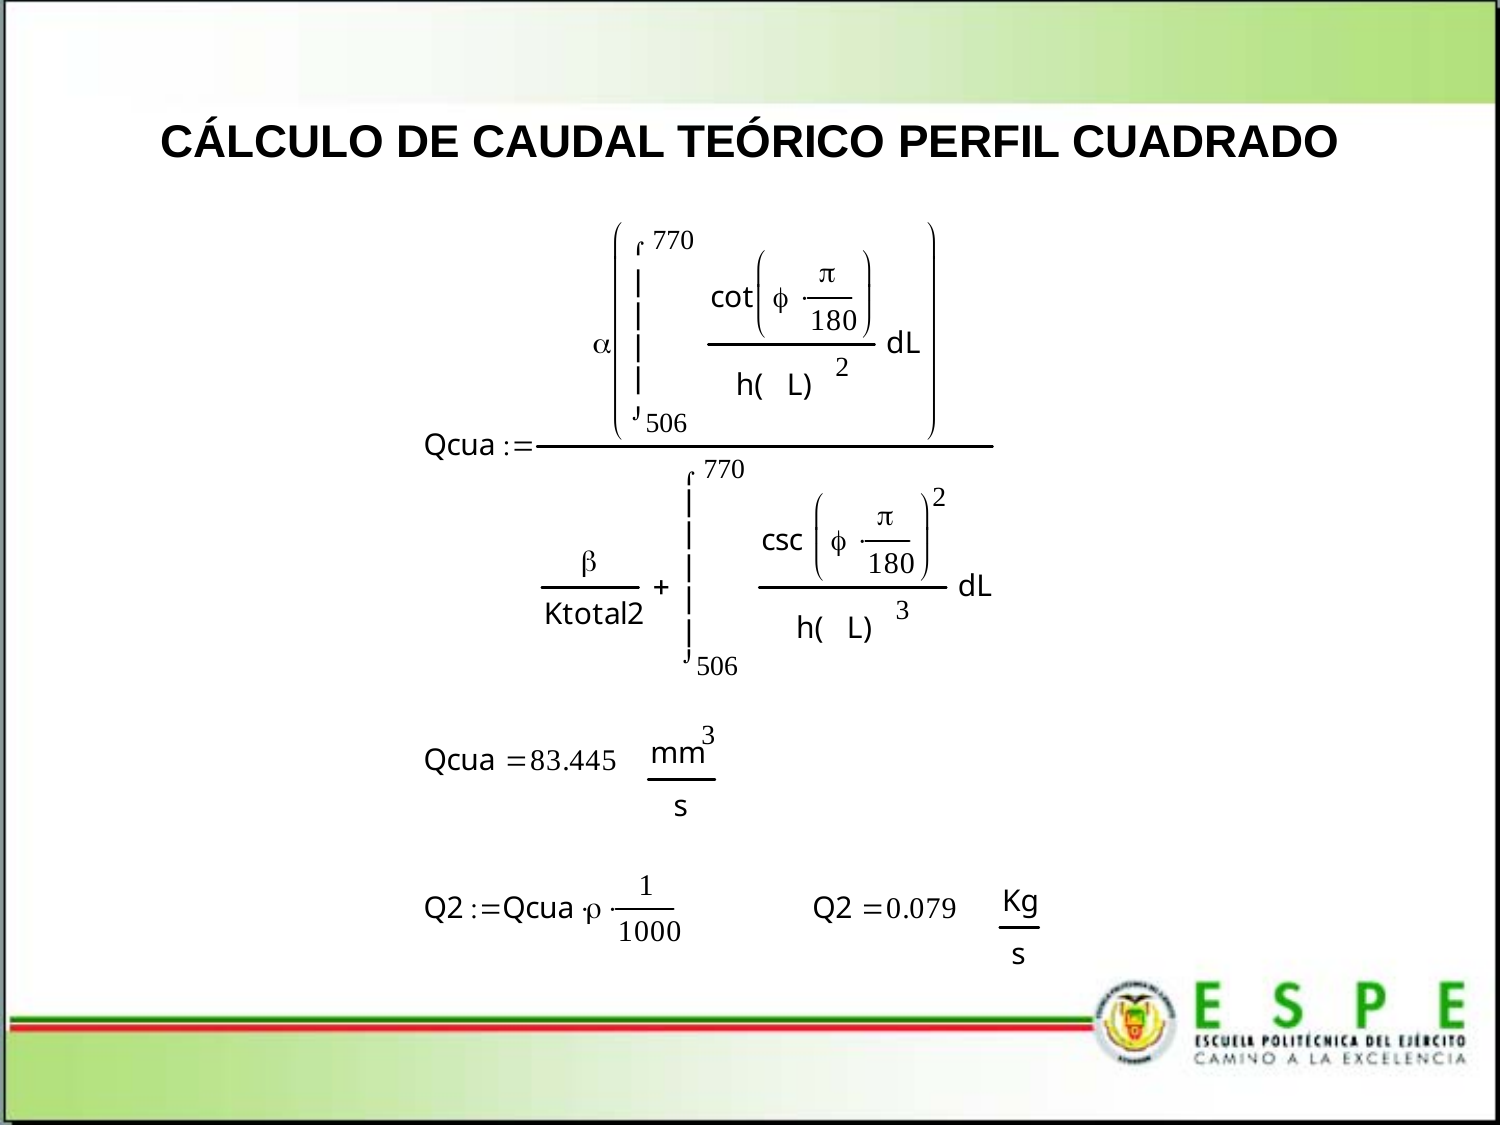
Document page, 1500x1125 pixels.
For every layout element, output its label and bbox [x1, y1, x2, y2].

text_box [407, 207, 1054, 988]
picture [0, 0, 1500, 1125]
